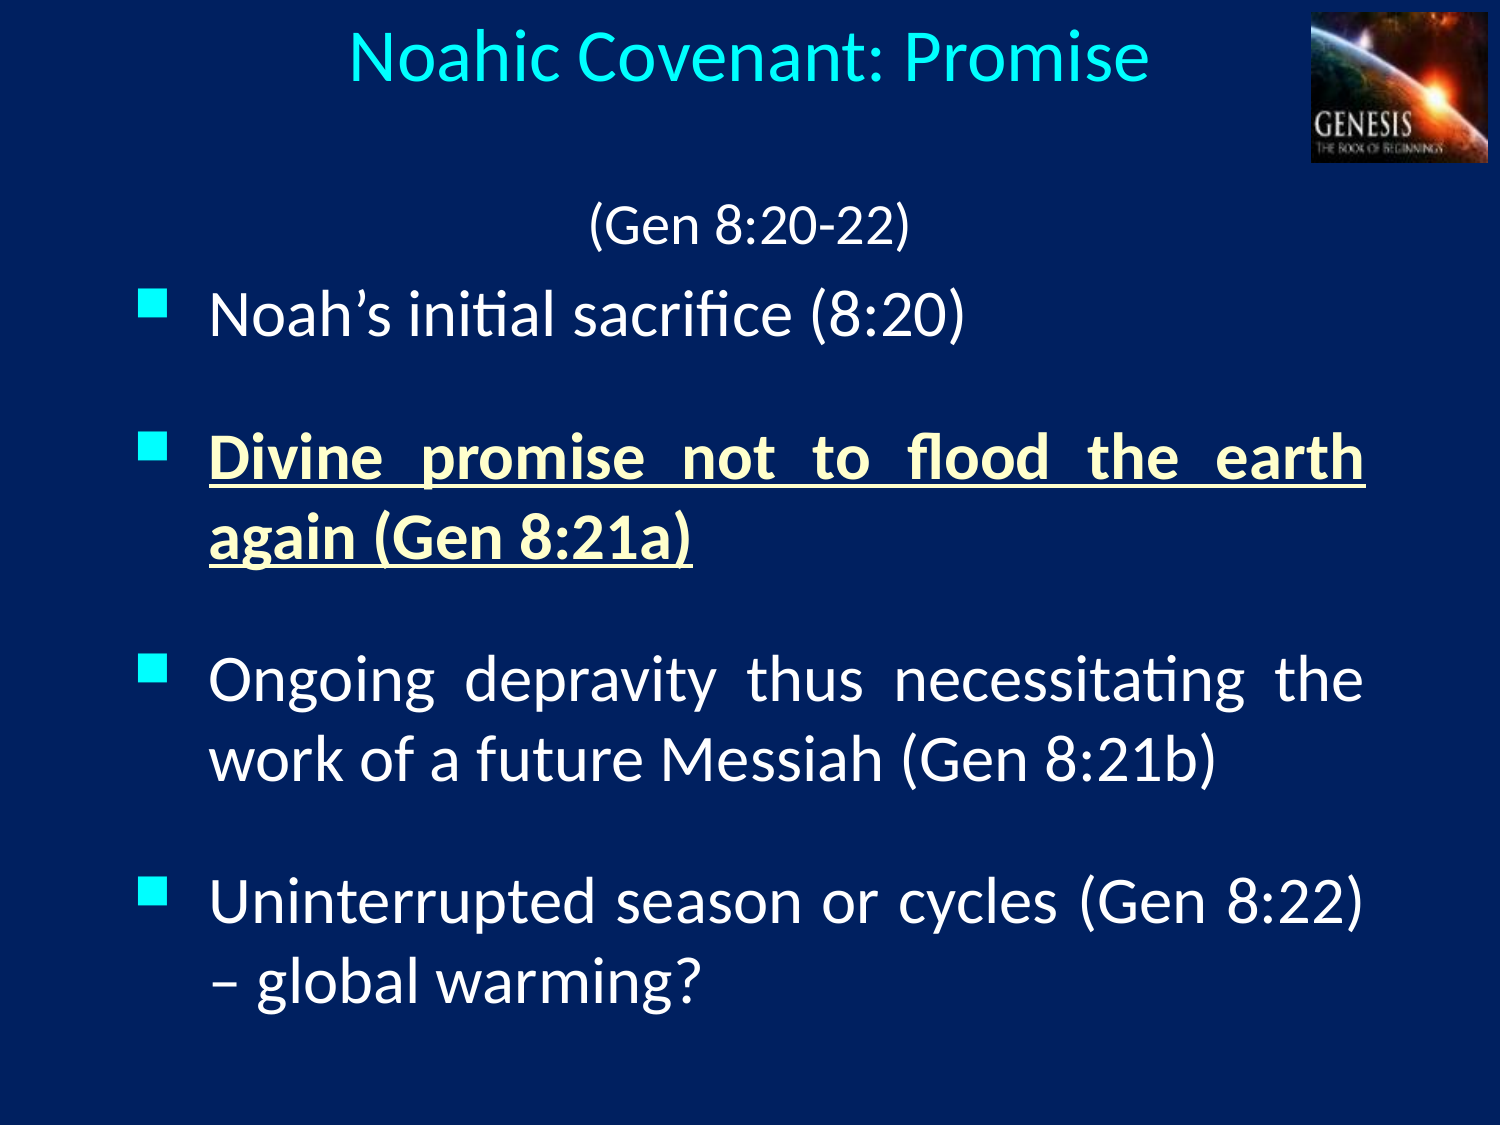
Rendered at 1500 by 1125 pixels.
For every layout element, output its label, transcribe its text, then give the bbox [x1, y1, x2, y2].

picture [1310, 12, 1488, 163]
list Noah’s initial sacrifice (8:20) Divine promise not to flood the earth again (Gen 8:21a) Ongoing depravity thus necessitating the work of a future Messiah (Gen 8:21b) Uninterrupted season or cycles (Gen 8:22) – global warming? [118, 262, 1382, 995]
title Noahic Covenant: Promise (Gen 8:20-22) [331, 37, 1169, 225]
